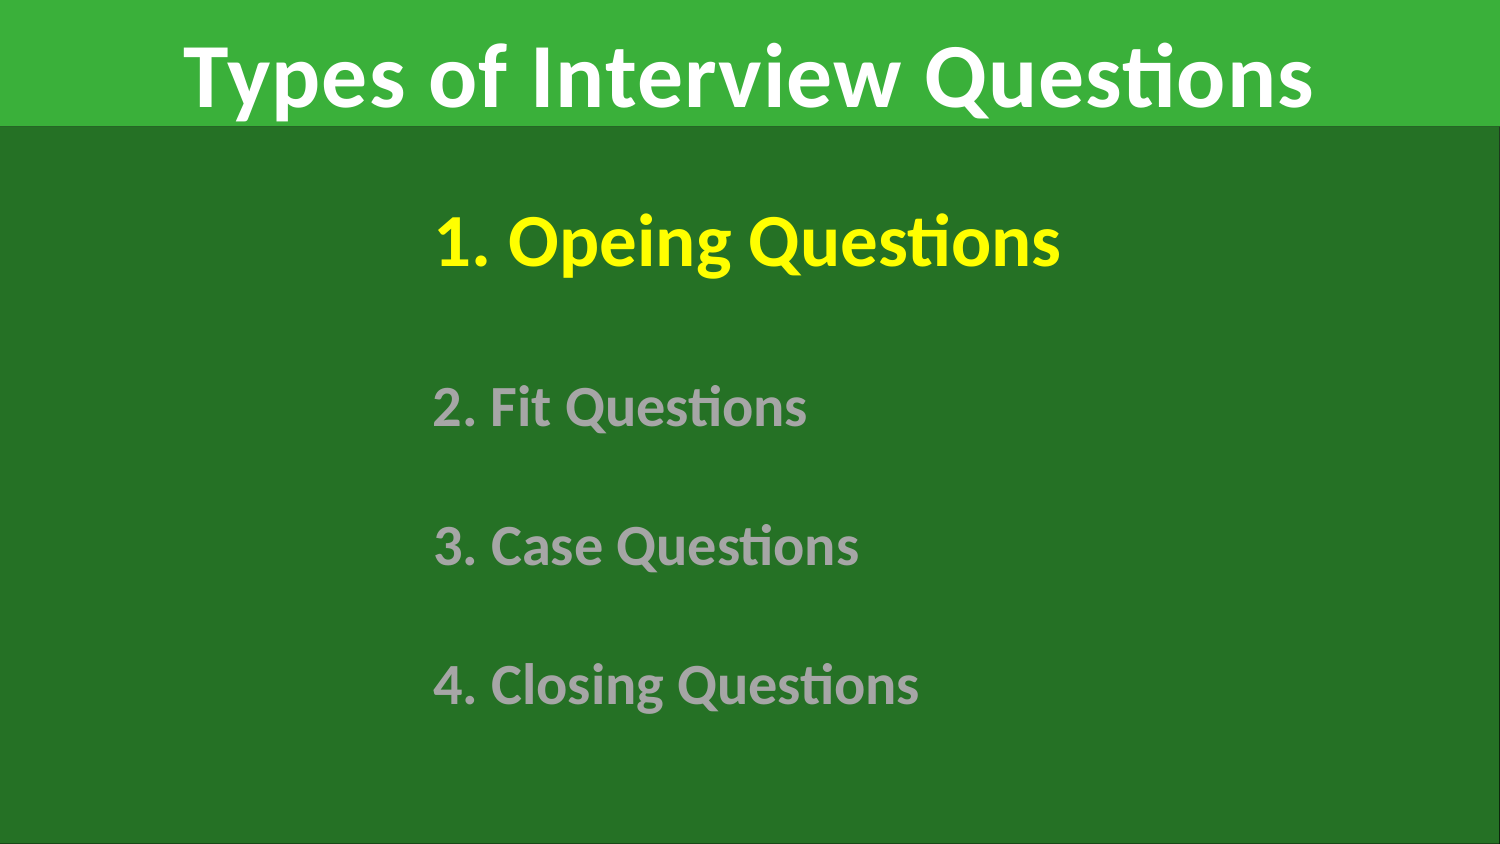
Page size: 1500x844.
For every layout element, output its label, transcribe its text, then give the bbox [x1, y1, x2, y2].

text_box 4. Closing Questions [418, 638, 935, 724]
text_box 2. Fit Questions [417, 361, 824, 446]
text_box 1. Opeing Questions [419, 184, 1077, 290]
text_box 3. Case Questions [418, 499, 875, 585]
title Types of Interview Questions [99, 8, 1400, 110]
